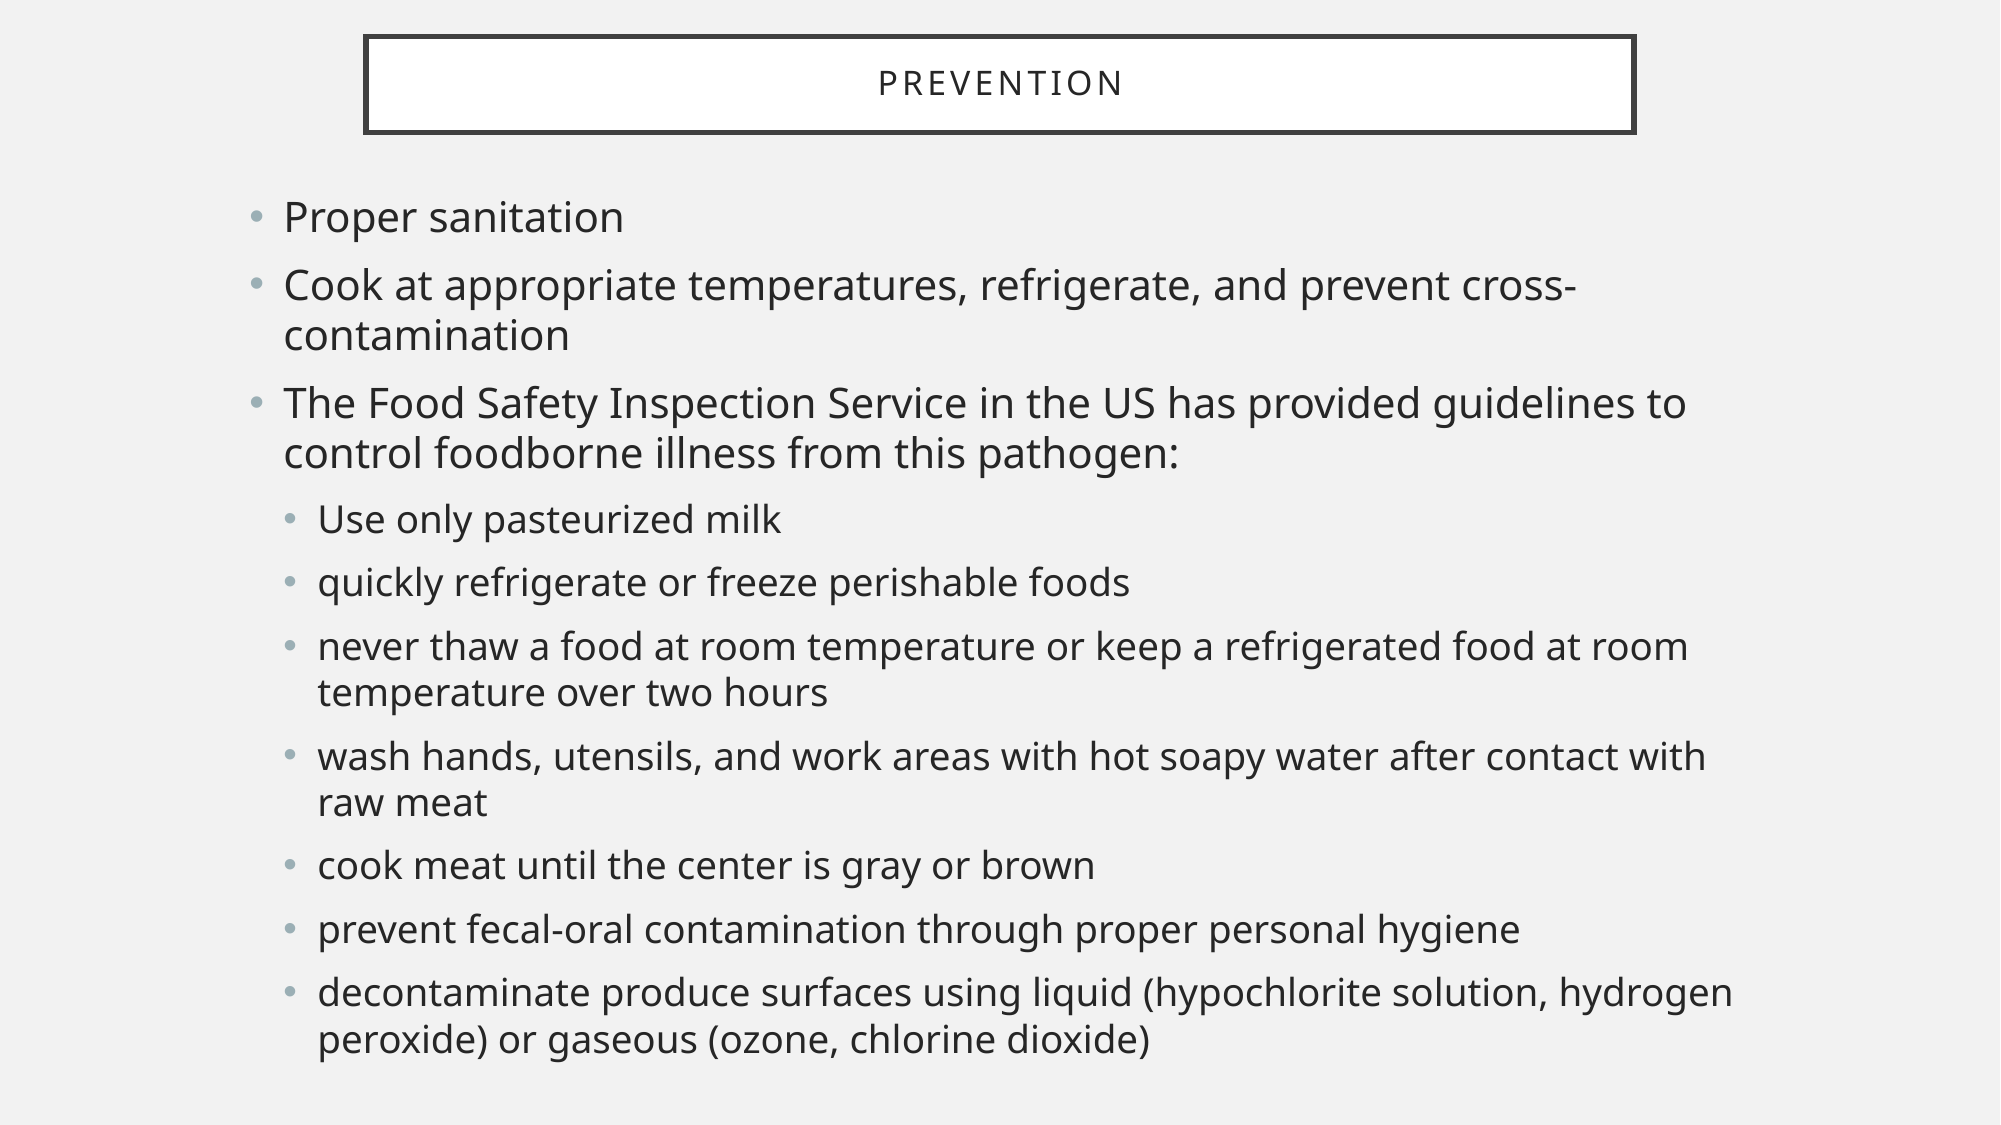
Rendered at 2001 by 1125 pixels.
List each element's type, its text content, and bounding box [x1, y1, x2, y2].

list Proper sanitation Cook at appropriate temperatures, refrigerate, and prevent cross-contamination The Food Safety Inspection Service in the US has provided guidelines to control foodborne illness from this pathogen: Use only pasteurized milk quickly refrigerate or freeze perishable foods never thaw a food at room temperature or keep a refrigerated food at room temperature over two hours wash hands, utensils, and work areas with hot soapy water after contact with raw meat cook meat until the center is gray or brown prevent fecal-oral contamination through proper personal hygiene decontaminate produce surfaces using liquid (hypochlorite solution, hydrogen peroxide) or gaseous (ozone, chlorine dioxide) [234, 182, 1772, 1072]
title prevention [363, 34, 1637, 135]
